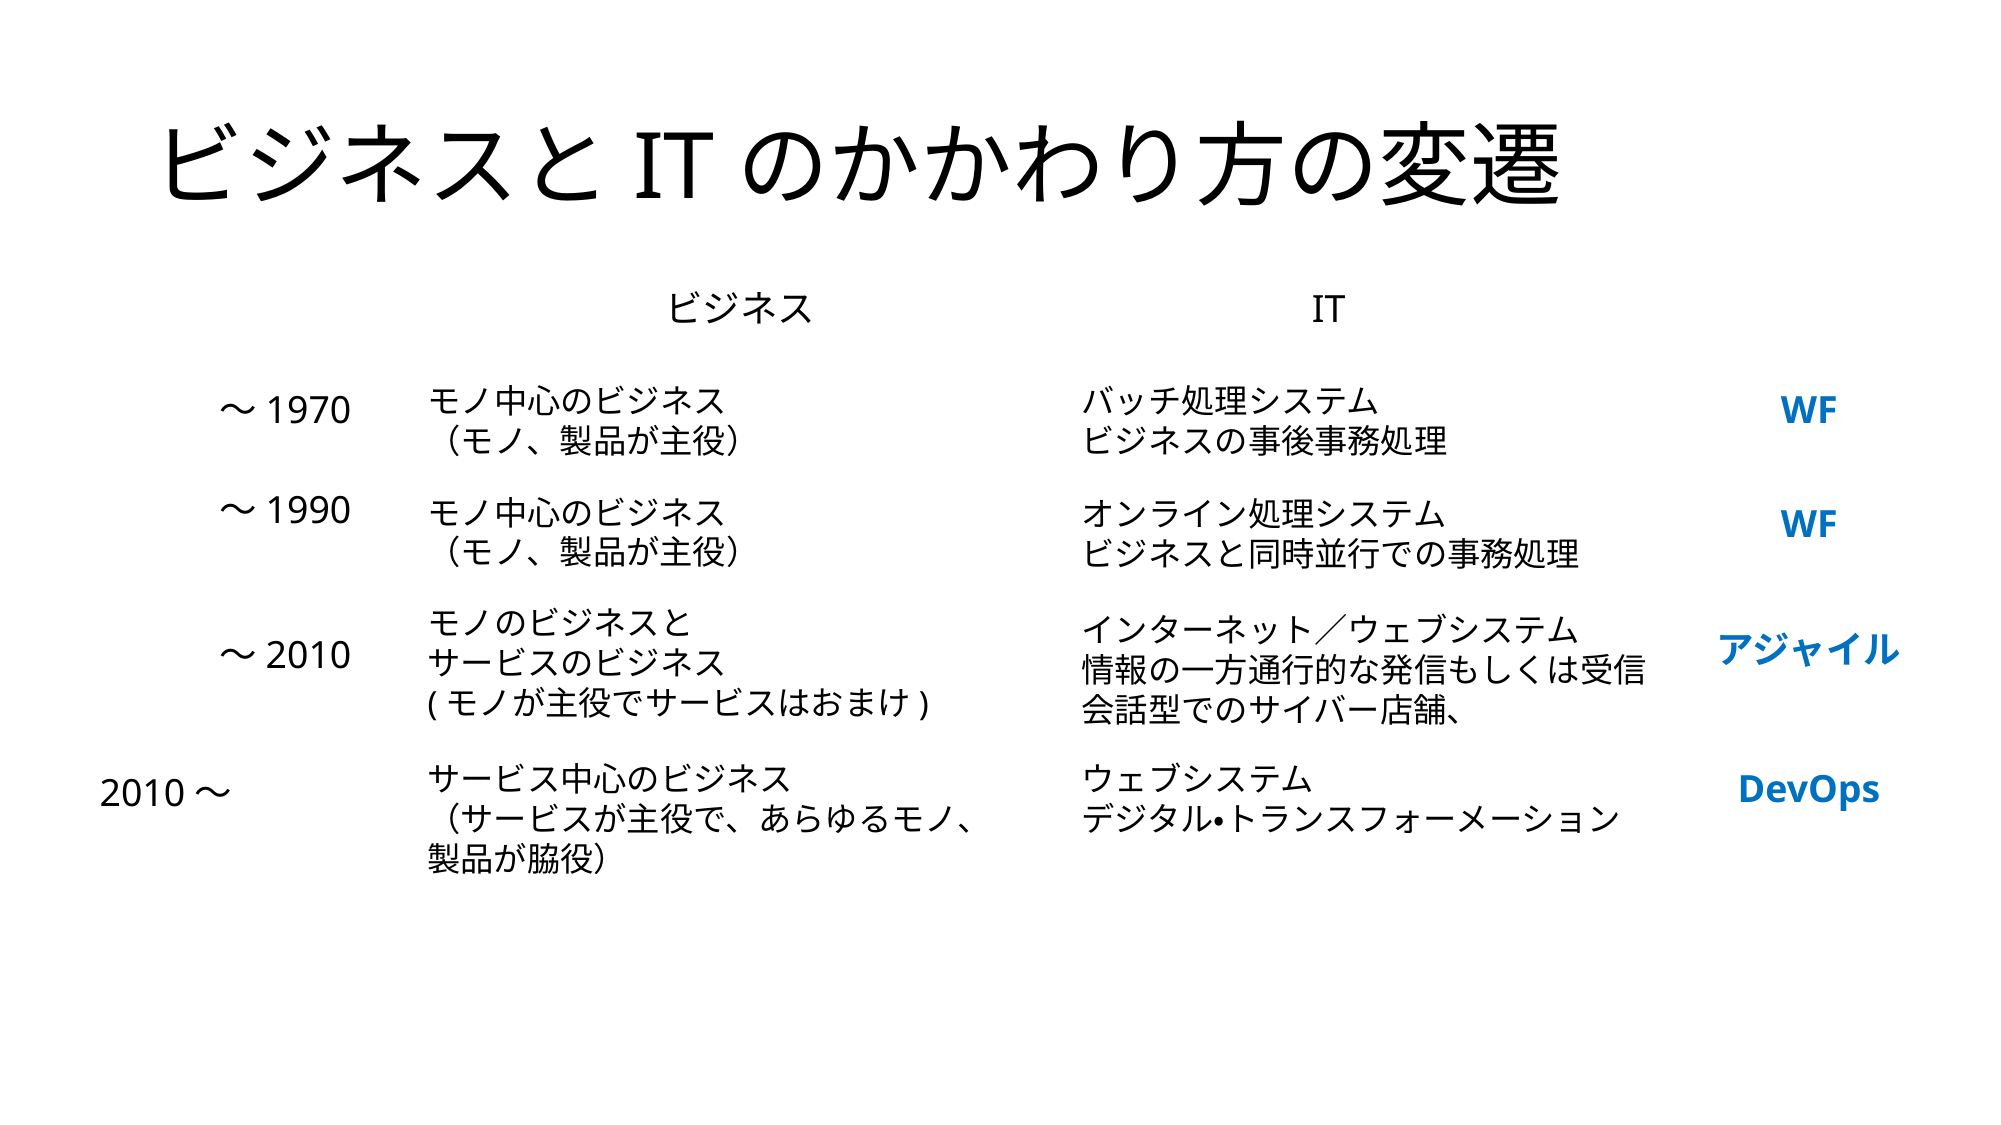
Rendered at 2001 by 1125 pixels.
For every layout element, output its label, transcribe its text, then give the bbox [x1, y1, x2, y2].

text_box インターネット／ウェブシステム 情報の一方通行的な発信もしくは受信 会話型でのサイバー店舗、 [1067, 601, 1852, 737]
text_box モノのビジネスと サービスのビジネス (モノが主役でサービスはおまけ) [412, 594, 1035, 730]
text_box WF [1732, 379, 1886, 439]
text_box ～1970 [84, 379, 367, 439]
text_box サービス中心のビジネス （サービスが主役で、あらゆるモノ、製品が脇役） [412, 750, 1026, 886]
text_box ビジネス [445, 277, 1034, 337]
text_box 2010～ [84, 762, 367, 822]
text_box ～1990 [84, 478, 367, 538]
text_box モノ中心のビジネス （モノ、製品が主役） [412, 484, 1035, 580]
text_box モノ中心のビジネス （モノ、製品が主役） [412, 372, 1035, 468]
text_box オンライン処理システム ビジネスと同時並行での事務処理 [1067, 486, 1689, 581]
text_box DevOps [1720, 757, 1898, 818]
text_box IT [1034, 277, 1623, 337]
text_box アジャイル [1696, 618, 1922, 679]
title ビジネスとITのかかわり方の変遷 [137, 59, 1863, 278]
text_box WF [1732, 492, 1886, 553]
text_box ウェブシステム デジタル・トランスフォーメーション [1067, 750, 1852, 846]
text_box バッチ処理システム ビジネスの事後事務処理 [1067, 372, 1689, 468]
text_box ～2010 [84, 623, 367, 684]
